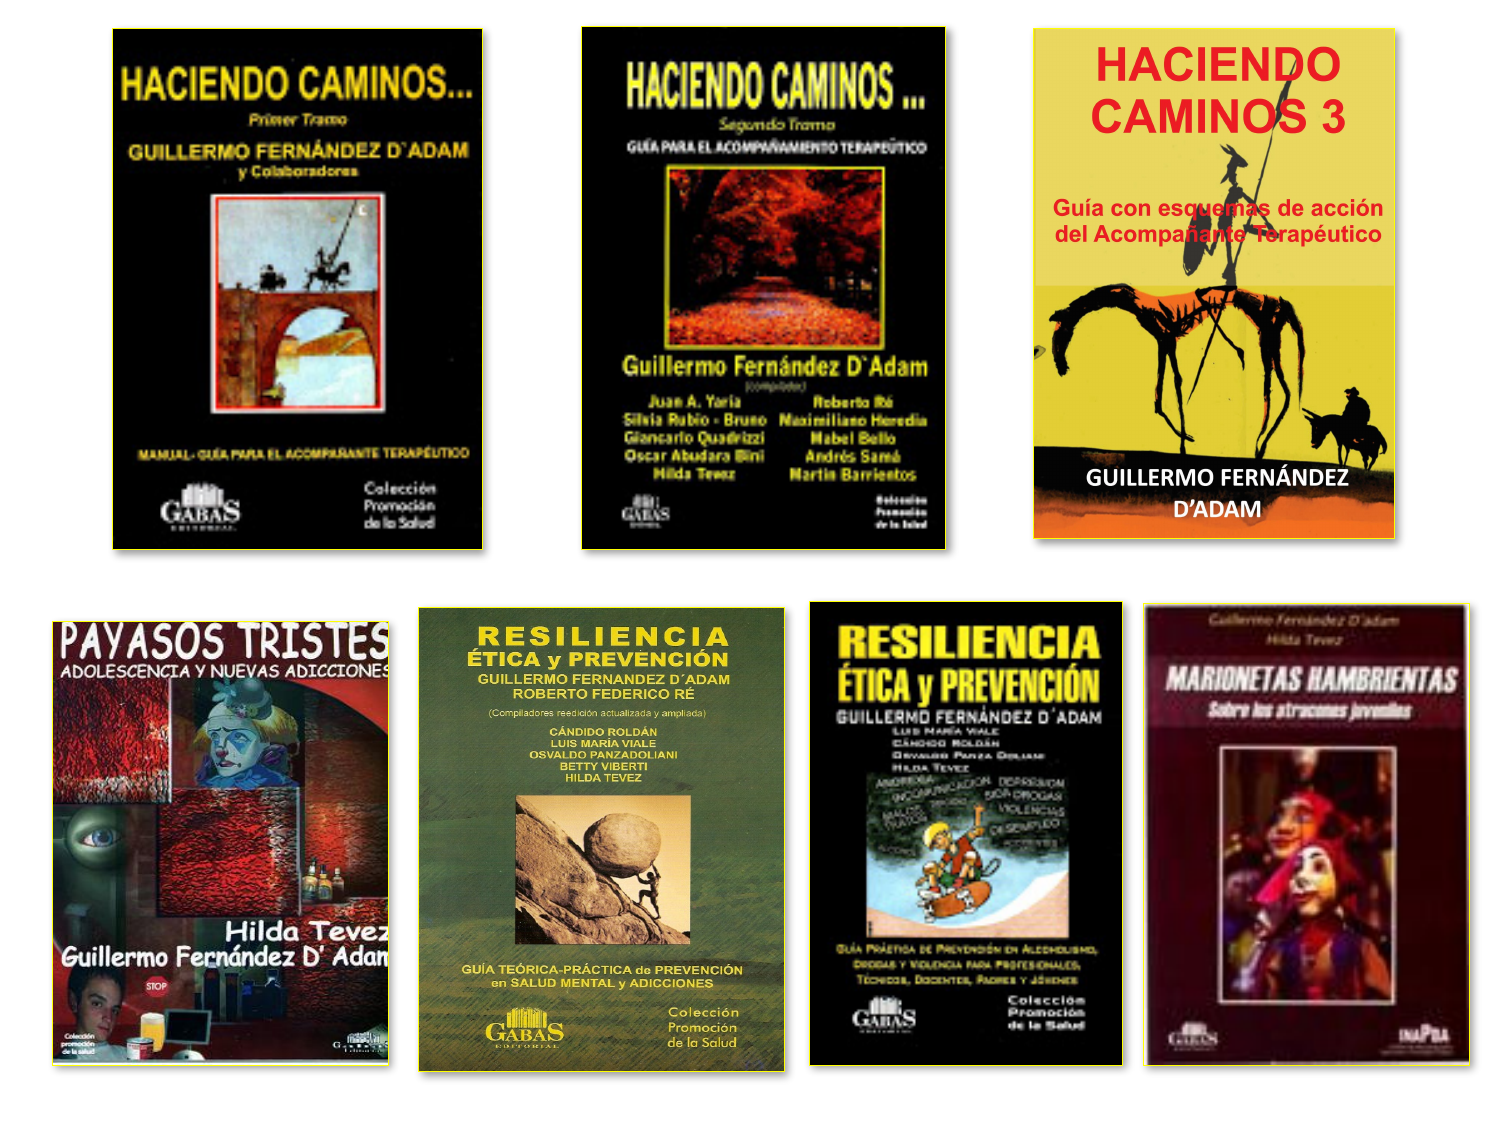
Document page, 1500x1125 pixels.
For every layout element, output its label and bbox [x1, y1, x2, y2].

picture [1143, 603, 1470, 1066]
picture [418, 607, 785, 1072]
picture [809, 601, 1123, 1066]
picture [581, 26, 946, 550]
picture [1033, 28, 1395, 539]
picture [52, 621, 389, 1066]
picture [112, 28, 483, 550]
